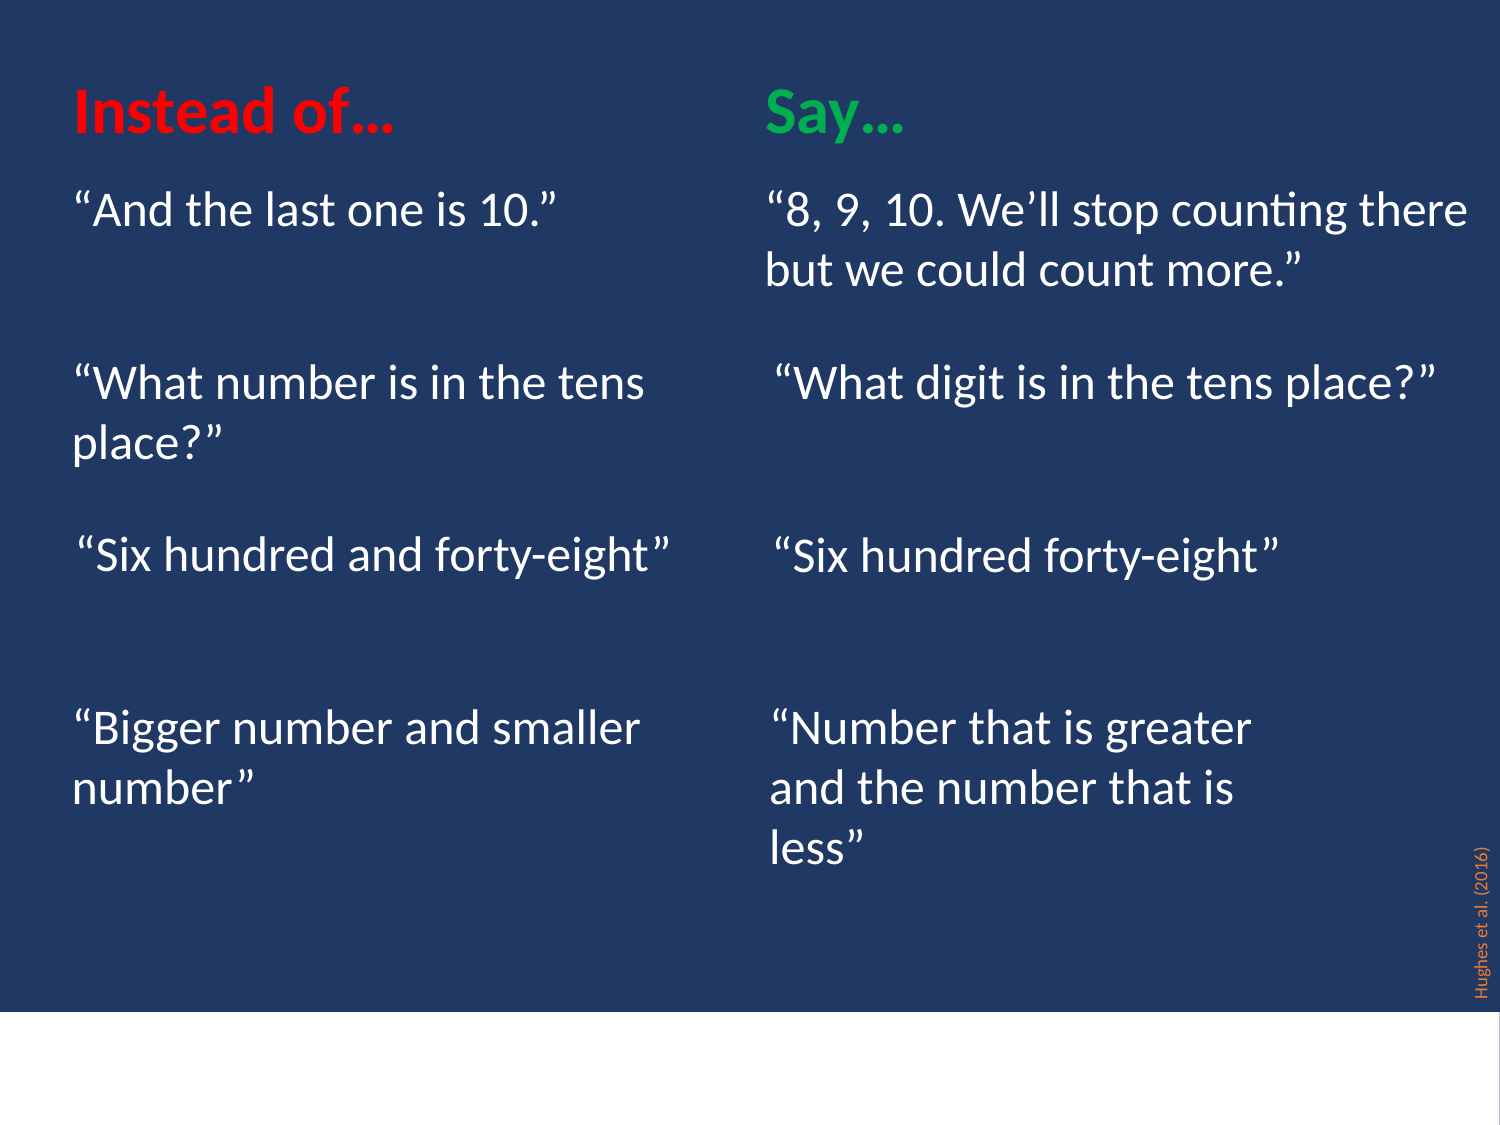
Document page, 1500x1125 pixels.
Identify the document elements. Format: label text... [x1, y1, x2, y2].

text_box “What digit is in the tens place?” [757, 341, 1453, 417]
text_box “And the last one is 10.” [56, 169, 574, 245]
text_box “8, 9, 10. We’ll stop counting there but we could count more.” [749, 169, 1500, 305]
text_box “Bigger number and smaller number” [56, 686, 715, 822]
text_box “Number that is greater and the number that is less” [754, 686, 1269, 882]
text_box Say… [750, 59, 923, 155]
text_box Hughes et al. (2016) [1461, 832, 1499, 1015]
text_box “What number is in the tens place?” [56, 341, 673, 477]
text_box “Six hundred and forty-eight” [59, 514, 687, 590]
text_box “Six hundred forty-eight” [756, 514, 1297, 590]
text_box Instead of… [58, 59, 412, 155]
